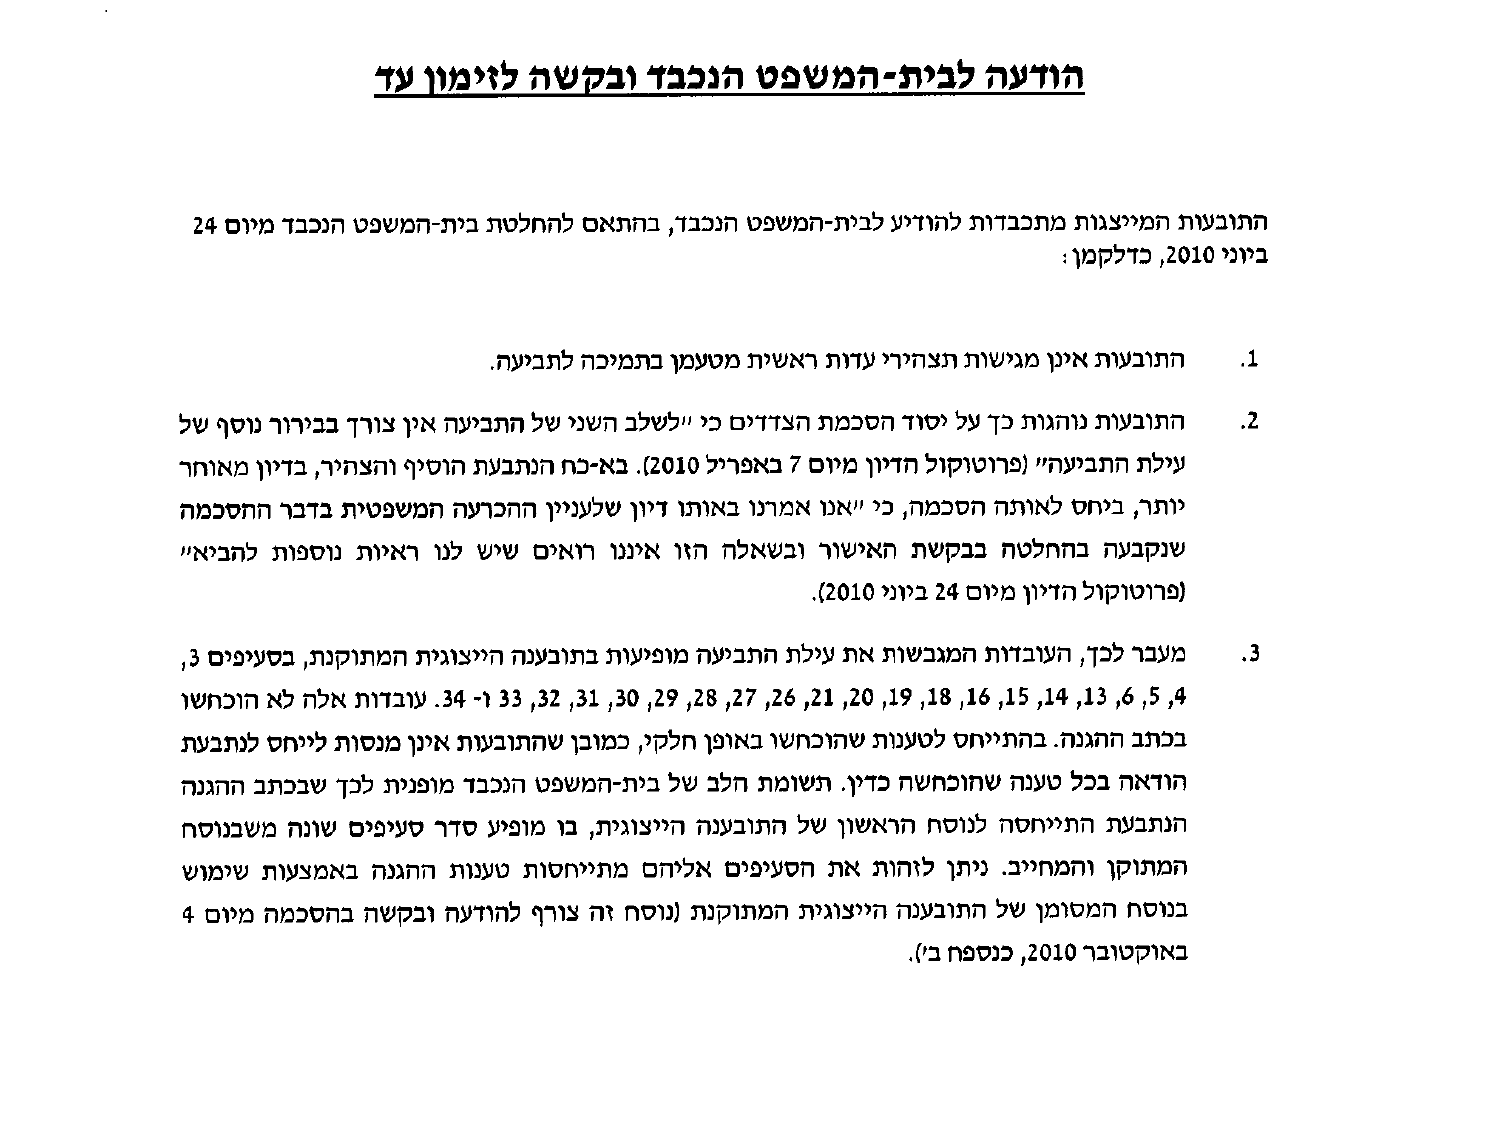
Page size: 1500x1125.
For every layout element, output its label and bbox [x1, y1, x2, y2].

picture [77, 0, 1315, 1002]
